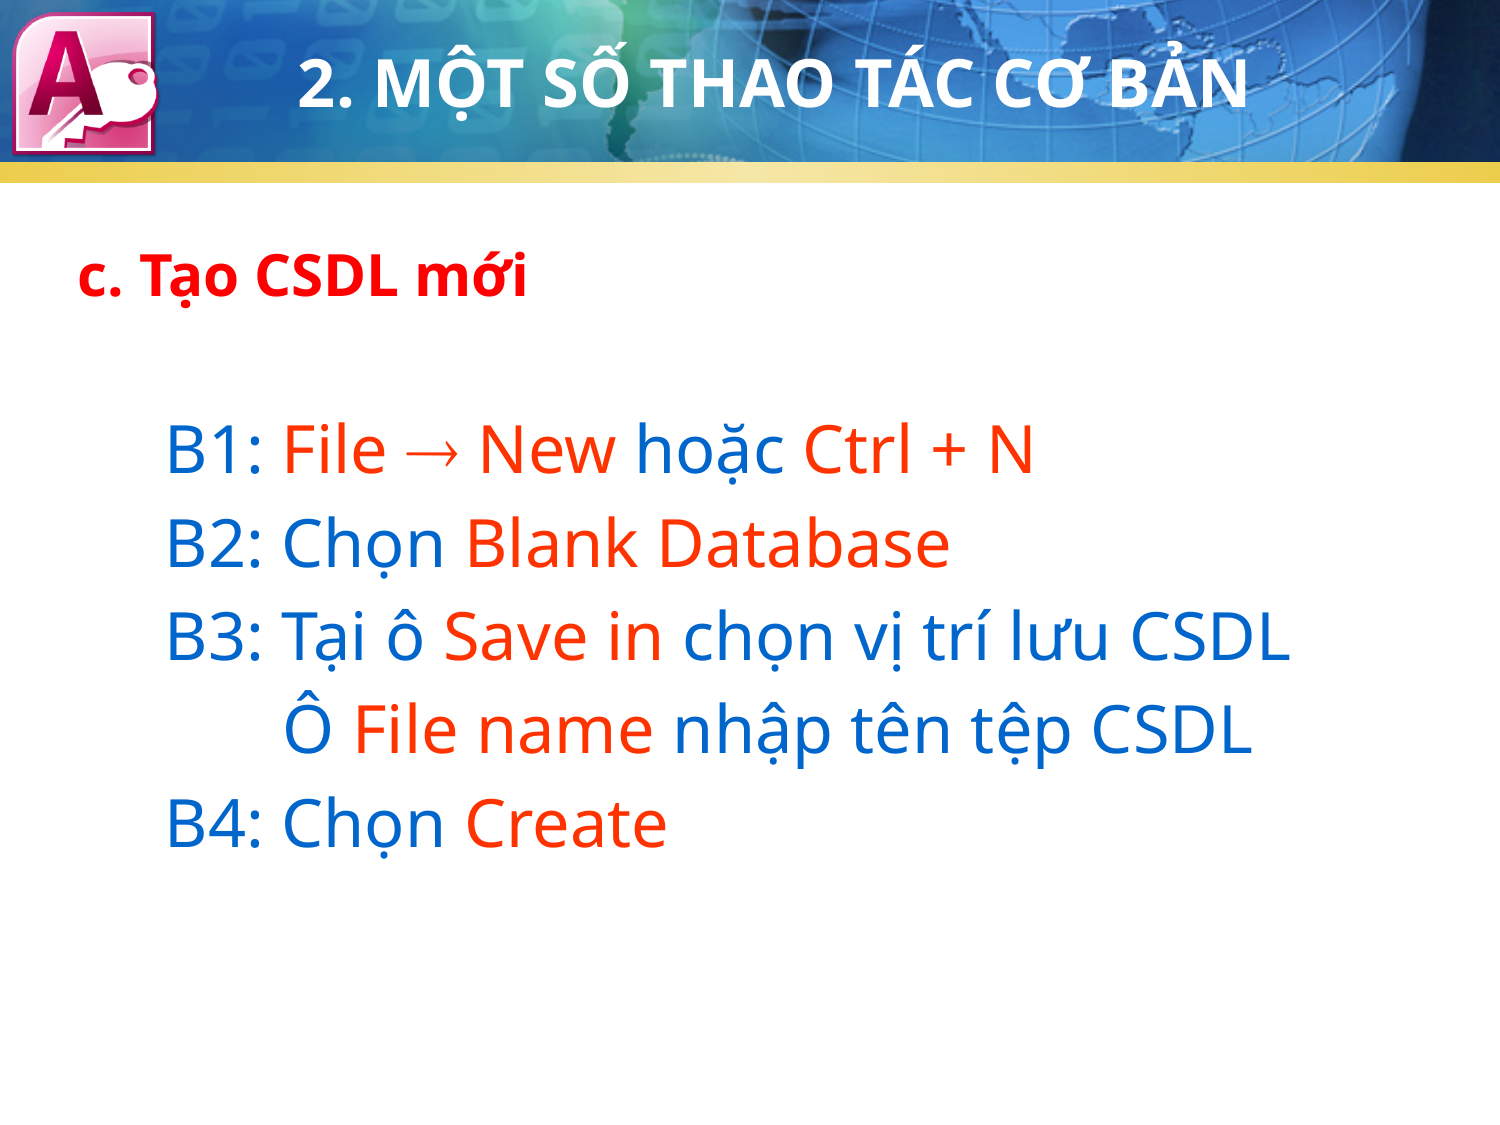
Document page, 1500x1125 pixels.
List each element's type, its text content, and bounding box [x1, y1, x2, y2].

text_box B1: File  New hoặc Ctrl + N B2: Chọn Blank Database B3: Tại ô Save in chọn vị trí lưu CSDL Ô File name nhập tên tệp CSDL B4: Chọn Create [150, 399, 1475, 868]
text_box 2. MỘT SỐ THAO TÁC CƠ BẢN [99, 12, 1450, 150]
picture [0, 0, 1500, 163]
title c. Tạo CSDL mới [62, 228, 1363, 317]
